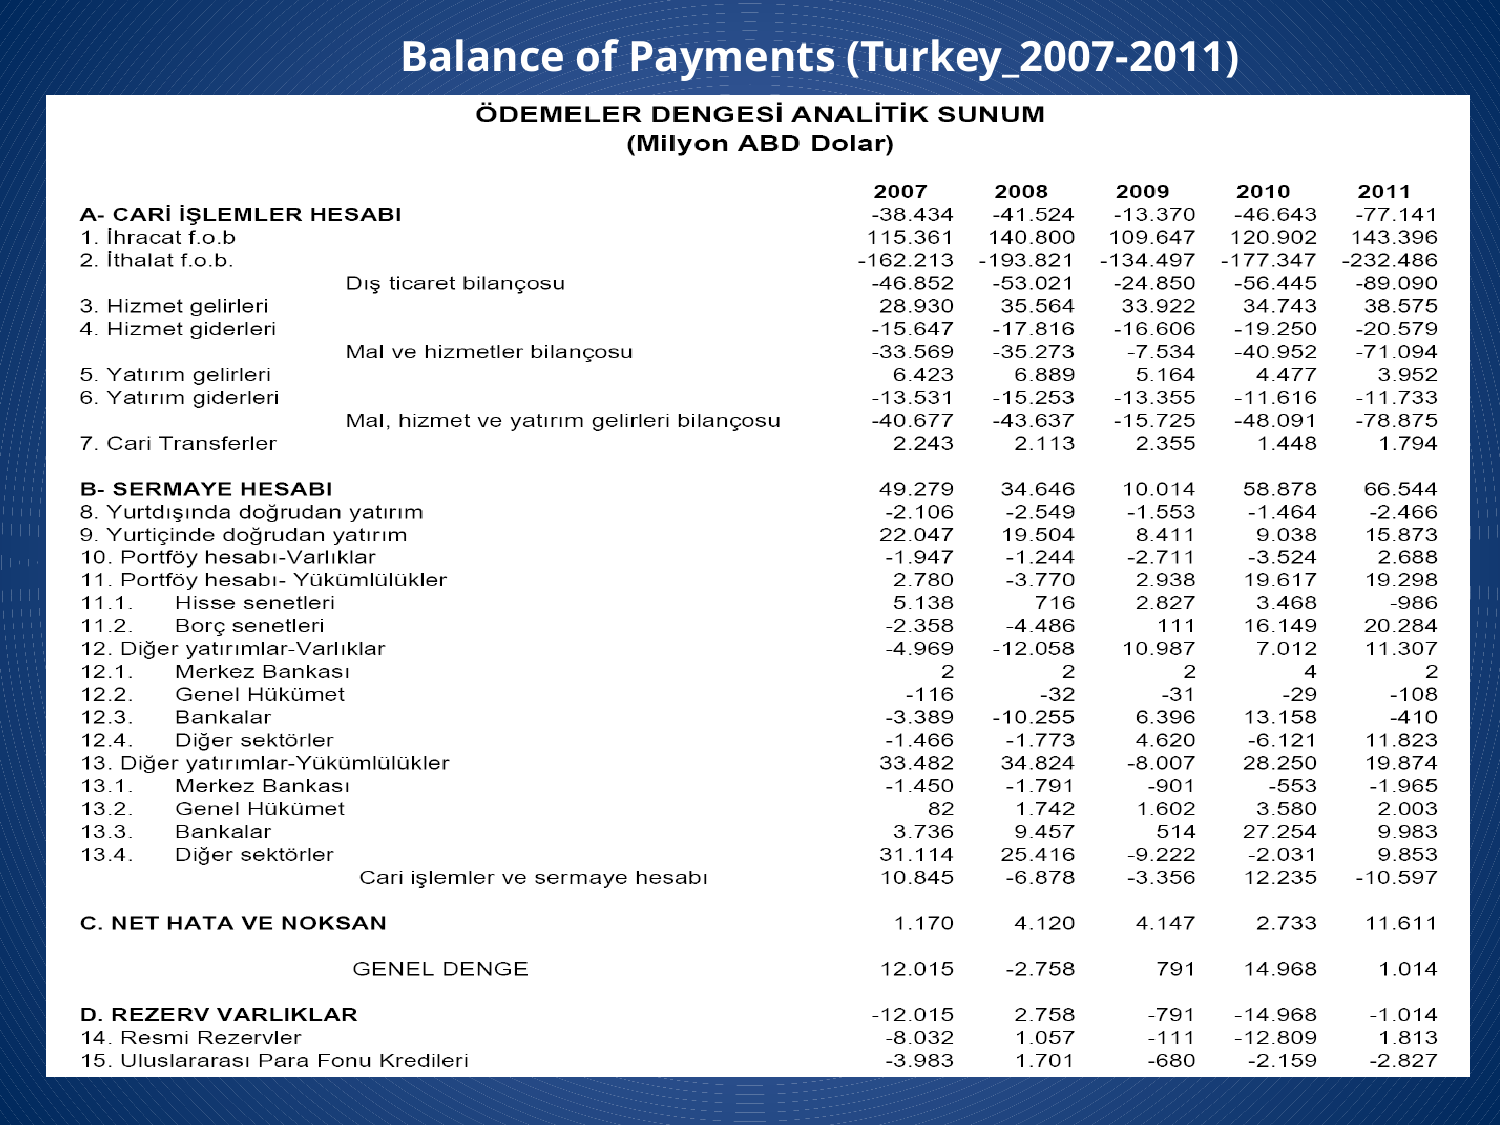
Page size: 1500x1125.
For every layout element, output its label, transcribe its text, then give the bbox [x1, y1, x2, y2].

title Balance of Payments (Turkey_2007-2011) [140, 0, 1500, 111]
picture [46, 94, 1470, 1077]
